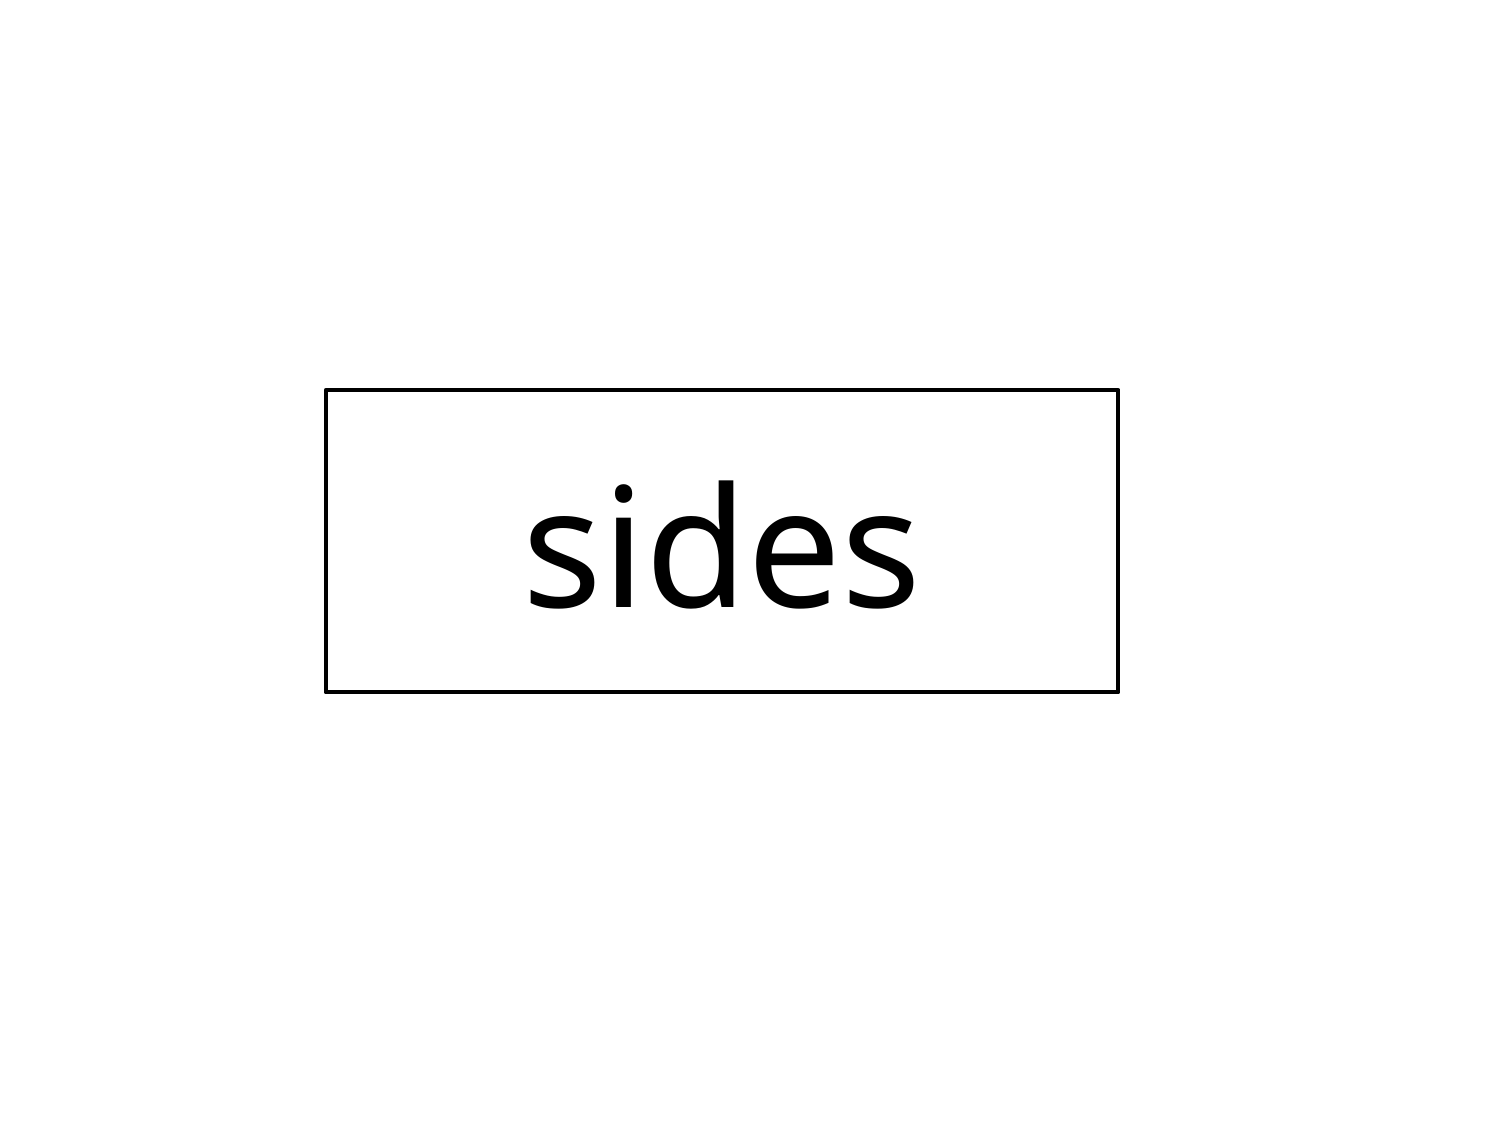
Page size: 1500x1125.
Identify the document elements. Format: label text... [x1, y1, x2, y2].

text_box sides [324, 388, 1120, 694]
